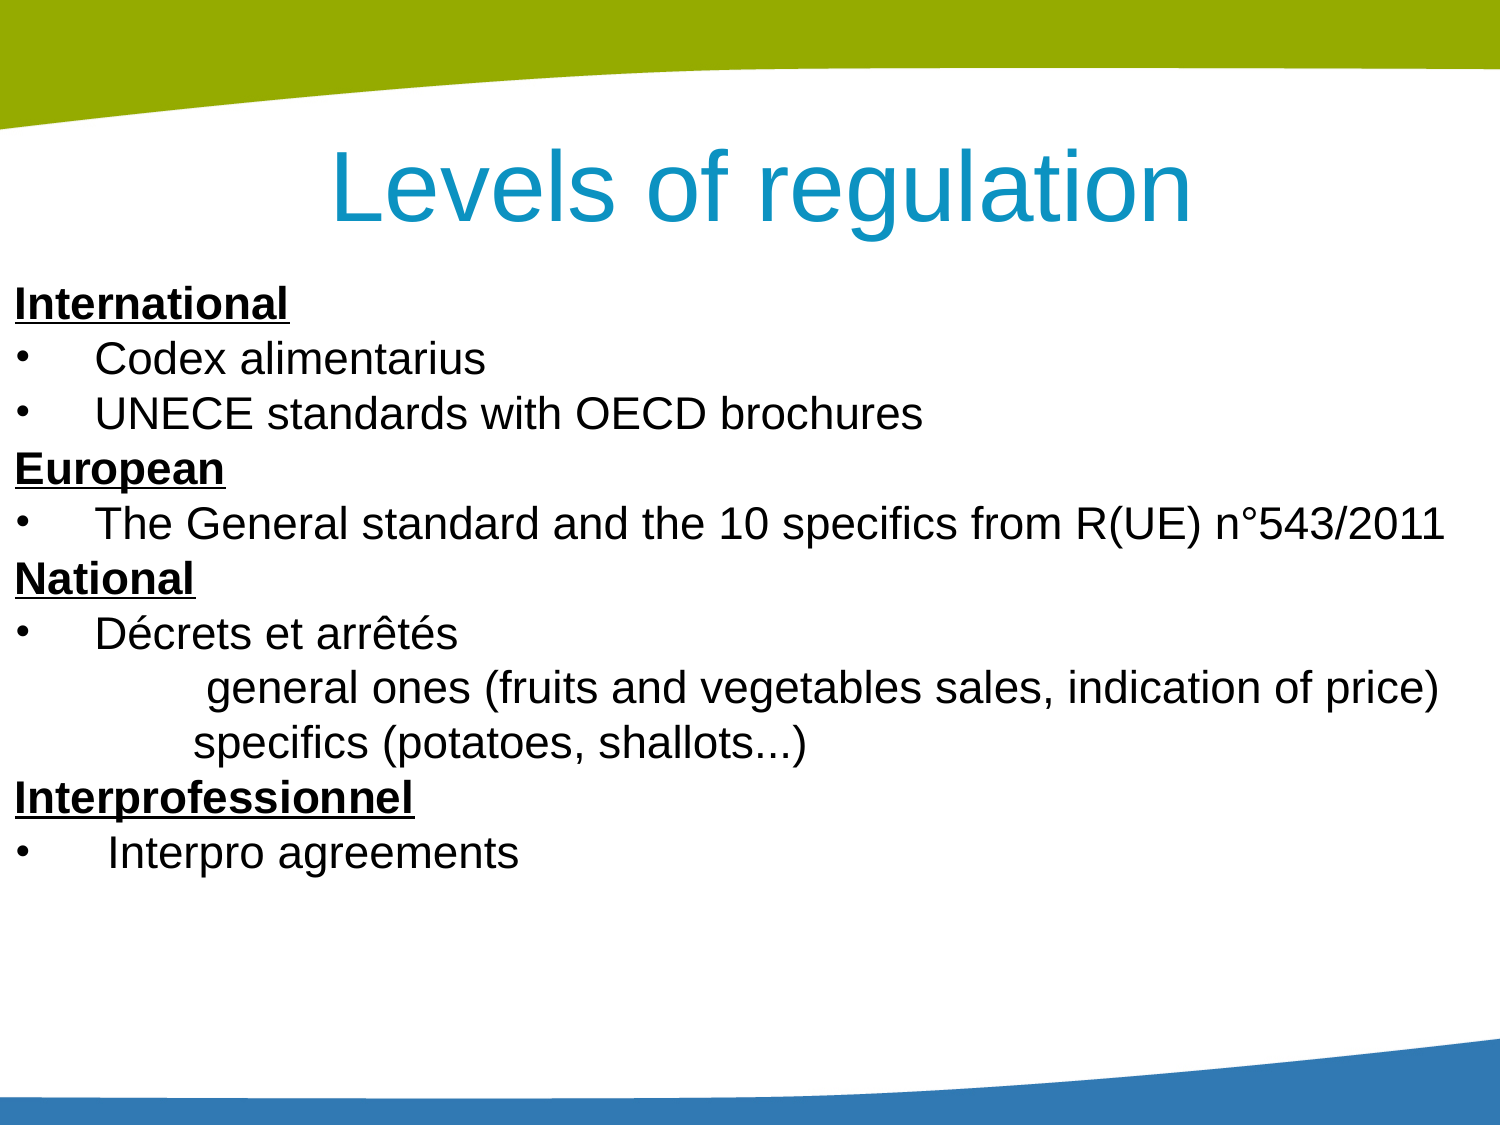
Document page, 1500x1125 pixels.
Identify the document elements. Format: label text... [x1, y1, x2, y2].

text_box International Codex alimentarius UNECE standards with OECD brochures European The General standard and the 10 specifics from R(UE) n°543/2011 National Décrets et arrêtés general ones (fruits and vegetables sales, indication of price) specifics (potatoes, shallots...) Interprofessionnel Interpro agreements [0, 265, 1500, 1125]
text_box Levels of regulation [124, 87, 1400, 265]
picture [0, 0, 1500, 265]
